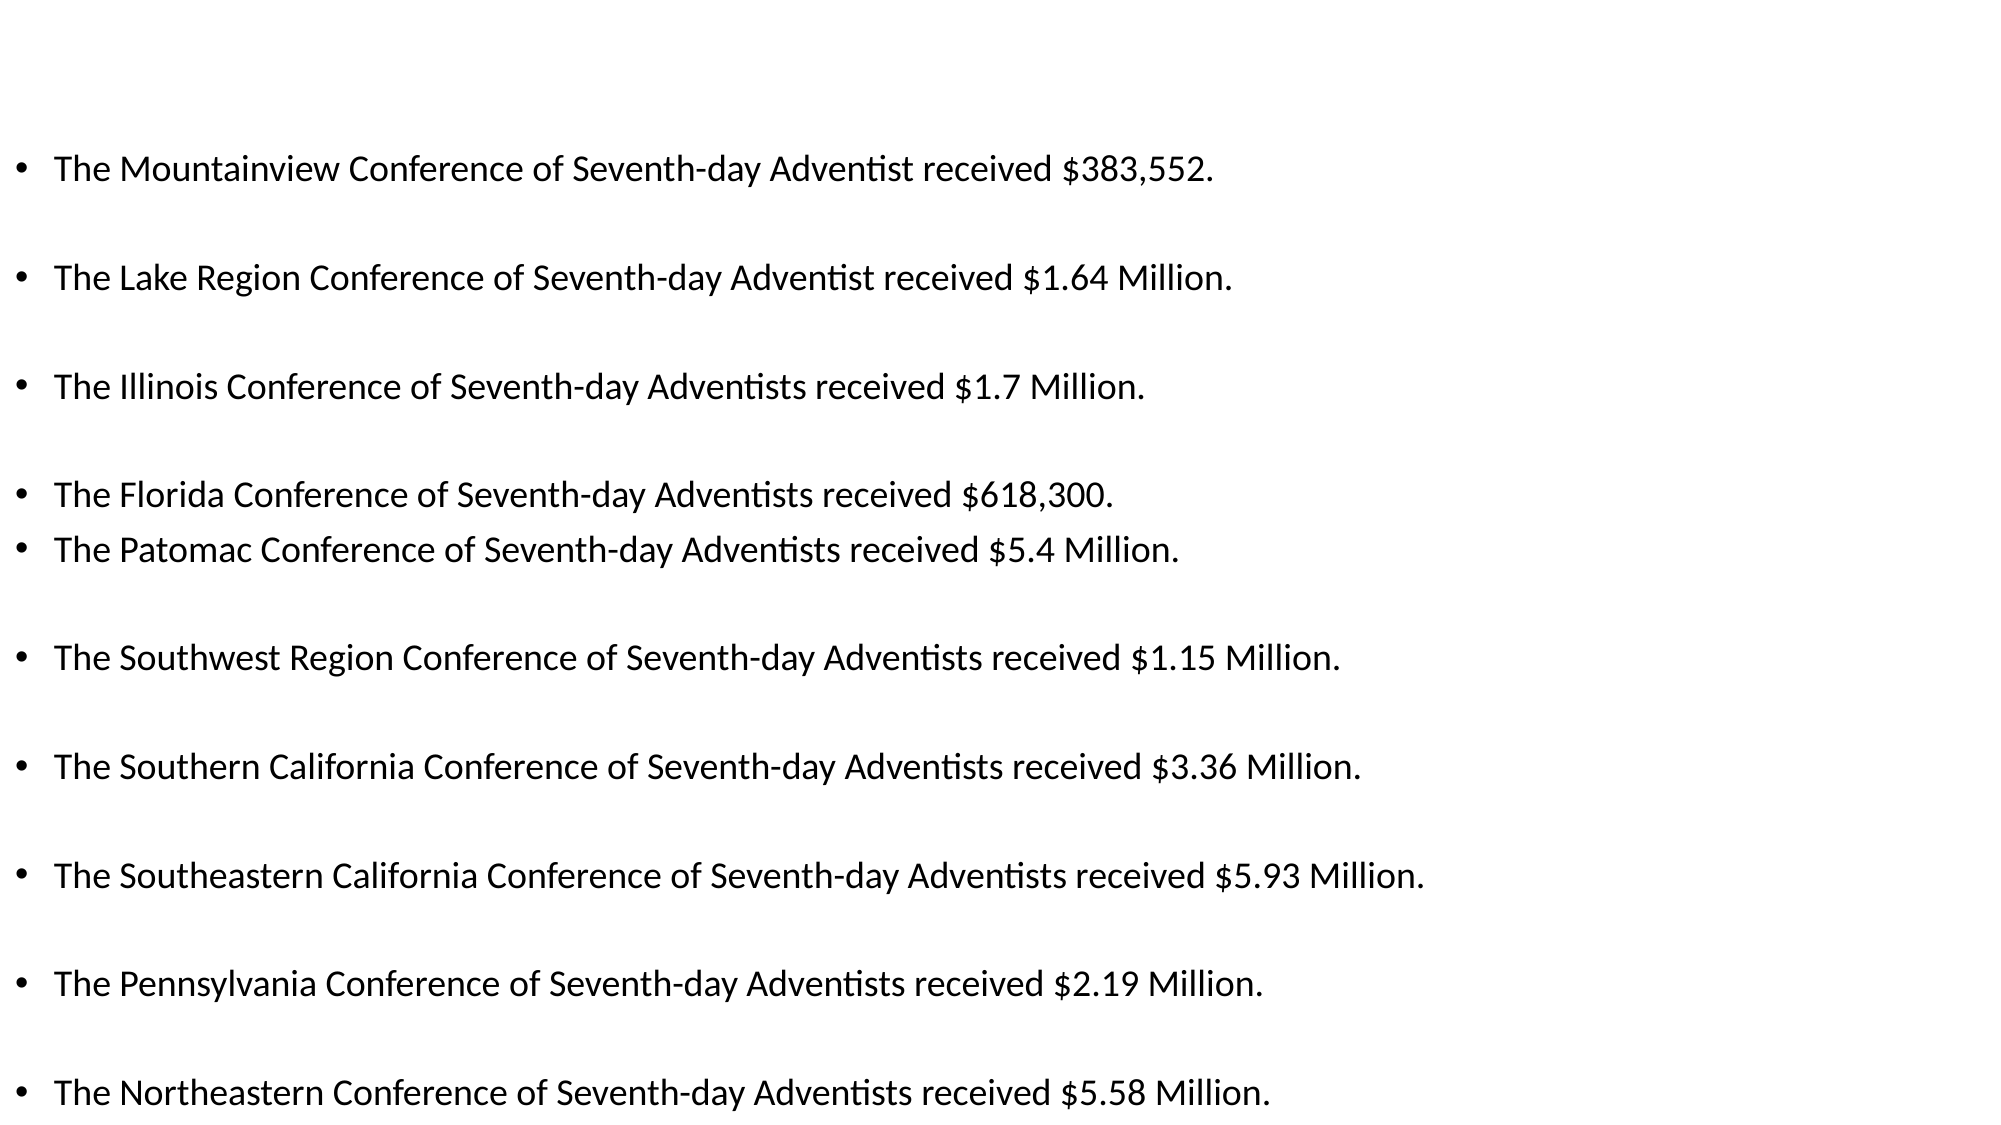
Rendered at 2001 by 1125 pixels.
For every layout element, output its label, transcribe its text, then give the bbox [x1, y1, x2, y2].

list The Mountainview Conference of Seventh-day Adventist received $383,552. The Lake Region Conference of Seventh-day Adventist received $1.64 Million. The Illinois Conference of Seventh-day Adventists received $1.7 Million. The Florida Conference of Seventh-day Adventists received $618,300. The Patomac Conference of Seventh-day Adventists received $5.4 Million. The Southwest Region Conference of Seventh-day Adventists received $1.15 Million. The Southern California Conference of Seventh-day Adventists received $3.36 Million. The Southeastern California Conference of Seventh-day Adventists received $5.93 Million. The Pennsylvania Conference of Seventh-day Adventists received $2.19 Million. The Northeastern Conference of Seventh-day Adventists received $5.58 Million. [0, 141, 2000, 1125]
